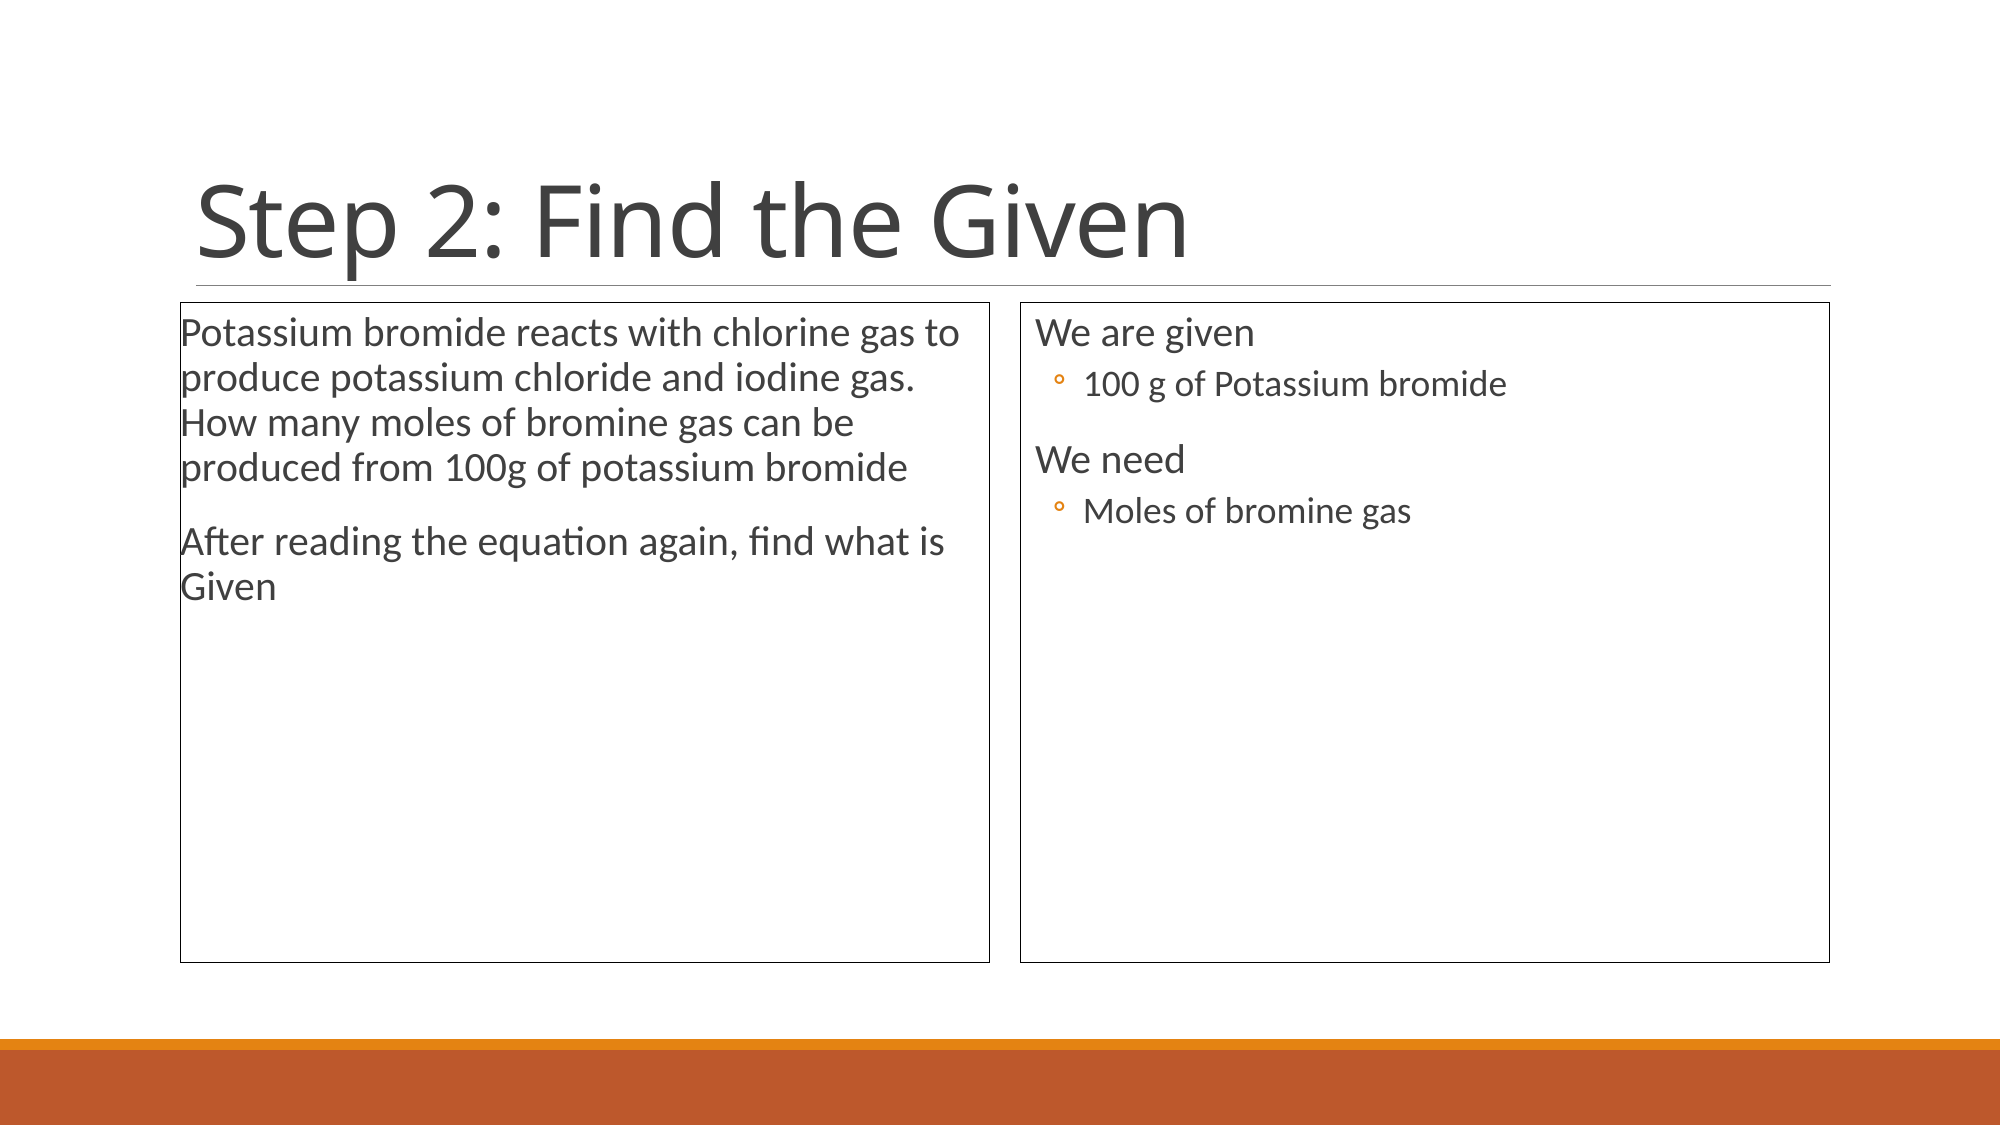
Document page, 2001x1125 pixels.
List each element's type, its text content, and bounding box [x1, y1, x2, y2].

list We are given 100 g of Potassium bromide We need Moles of bromine gas [1020, 302, 1830, 963]
list Potassium bromide reacts with chlorine gas to produce potassium chloride and iodine gas. How many moles of bromine gas can be produced from 100g of potassium bromide After reading the equation again, find what is Given [180, 302, 990, 963]
title Step 2: Find the Given [180, 47, 1830, 285]
